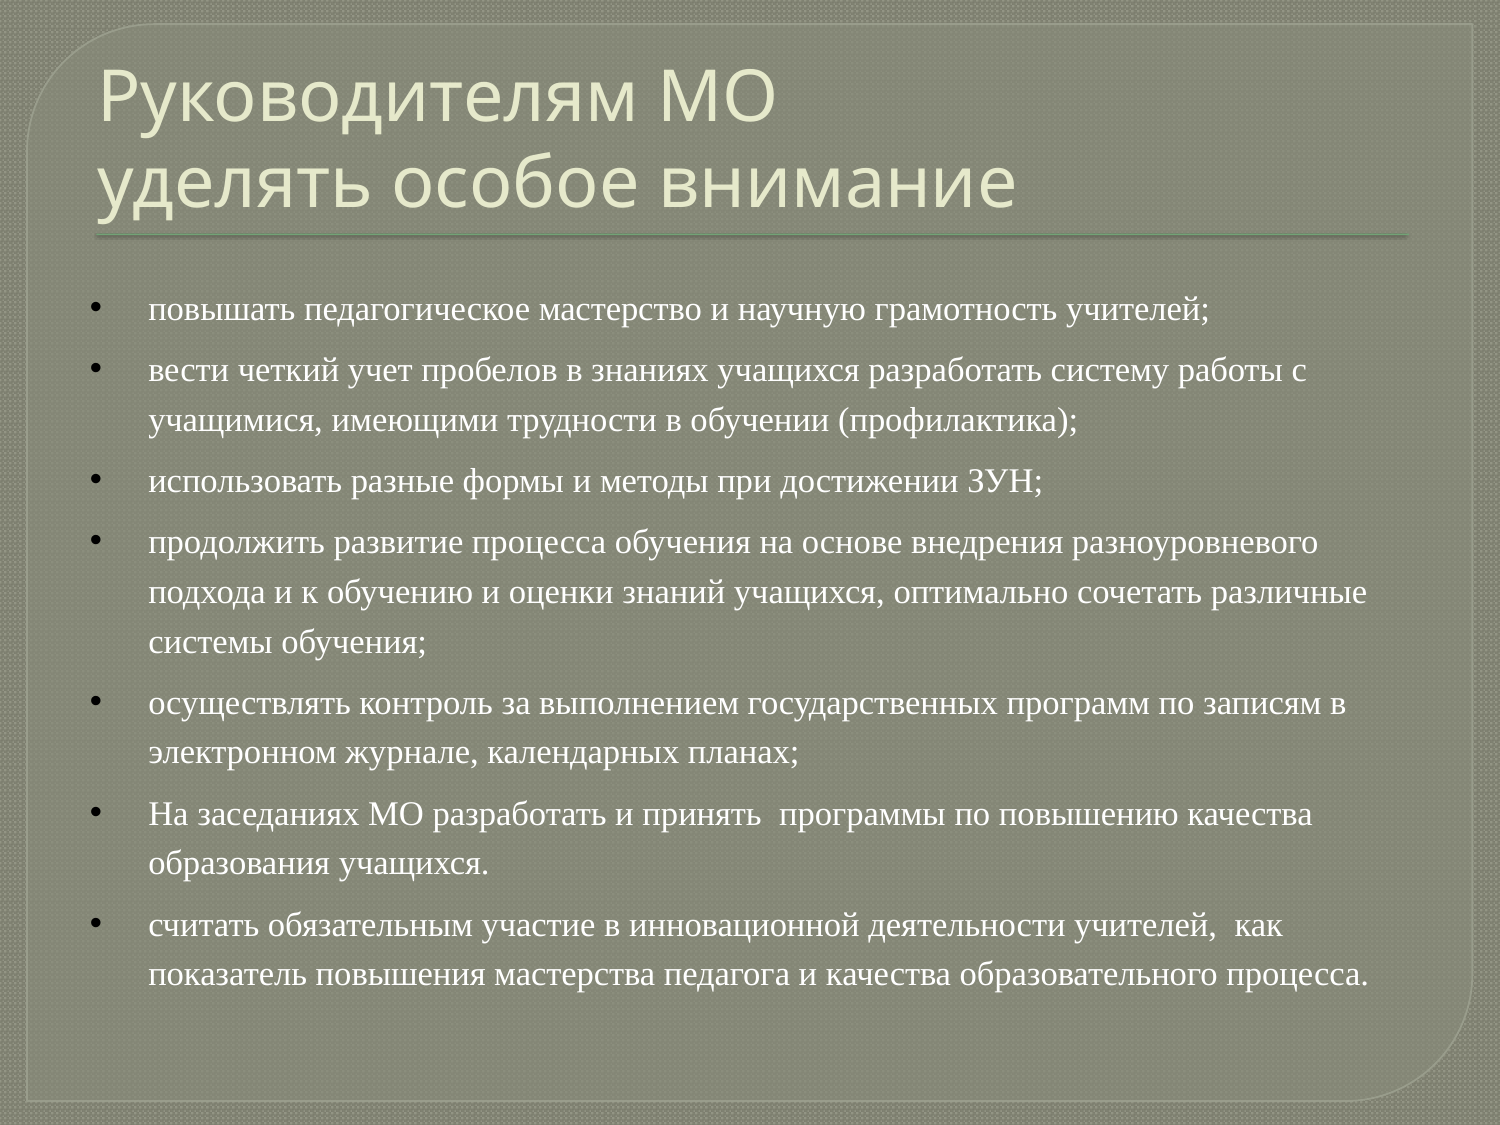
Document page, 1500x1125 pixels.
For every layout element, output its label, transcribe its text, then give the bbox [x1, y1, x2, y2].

title Руководителям МО уделять особое внимание [75, 41, 1425, 230]
list повышать педагогическое мастерство и научную грамотность учителей; вести четкий учет пробелов в знаниях учащихся разработать систему работы с учащимися, имеющими трудности в обучении (профилактика); использовать разные формы и методы при достижении ЗУН; продолжить развитие процесса обучения на основе внедрения разноуровневого подхода и к обучению и оценки знаний учащихся, оптимально сочетать различные системы обучения; осуществлять контроль за выполнением государственных программ по записям в электронном журнале, календарных планах; На заседаниях МО разработать и принять программы по повышению качества образования учащихся. считать обязательным участие в инновационной деятельности учителей, как показатель повышения мастерства педагога и качества образовательного процесса. [75, 270, 1425, 1013]
